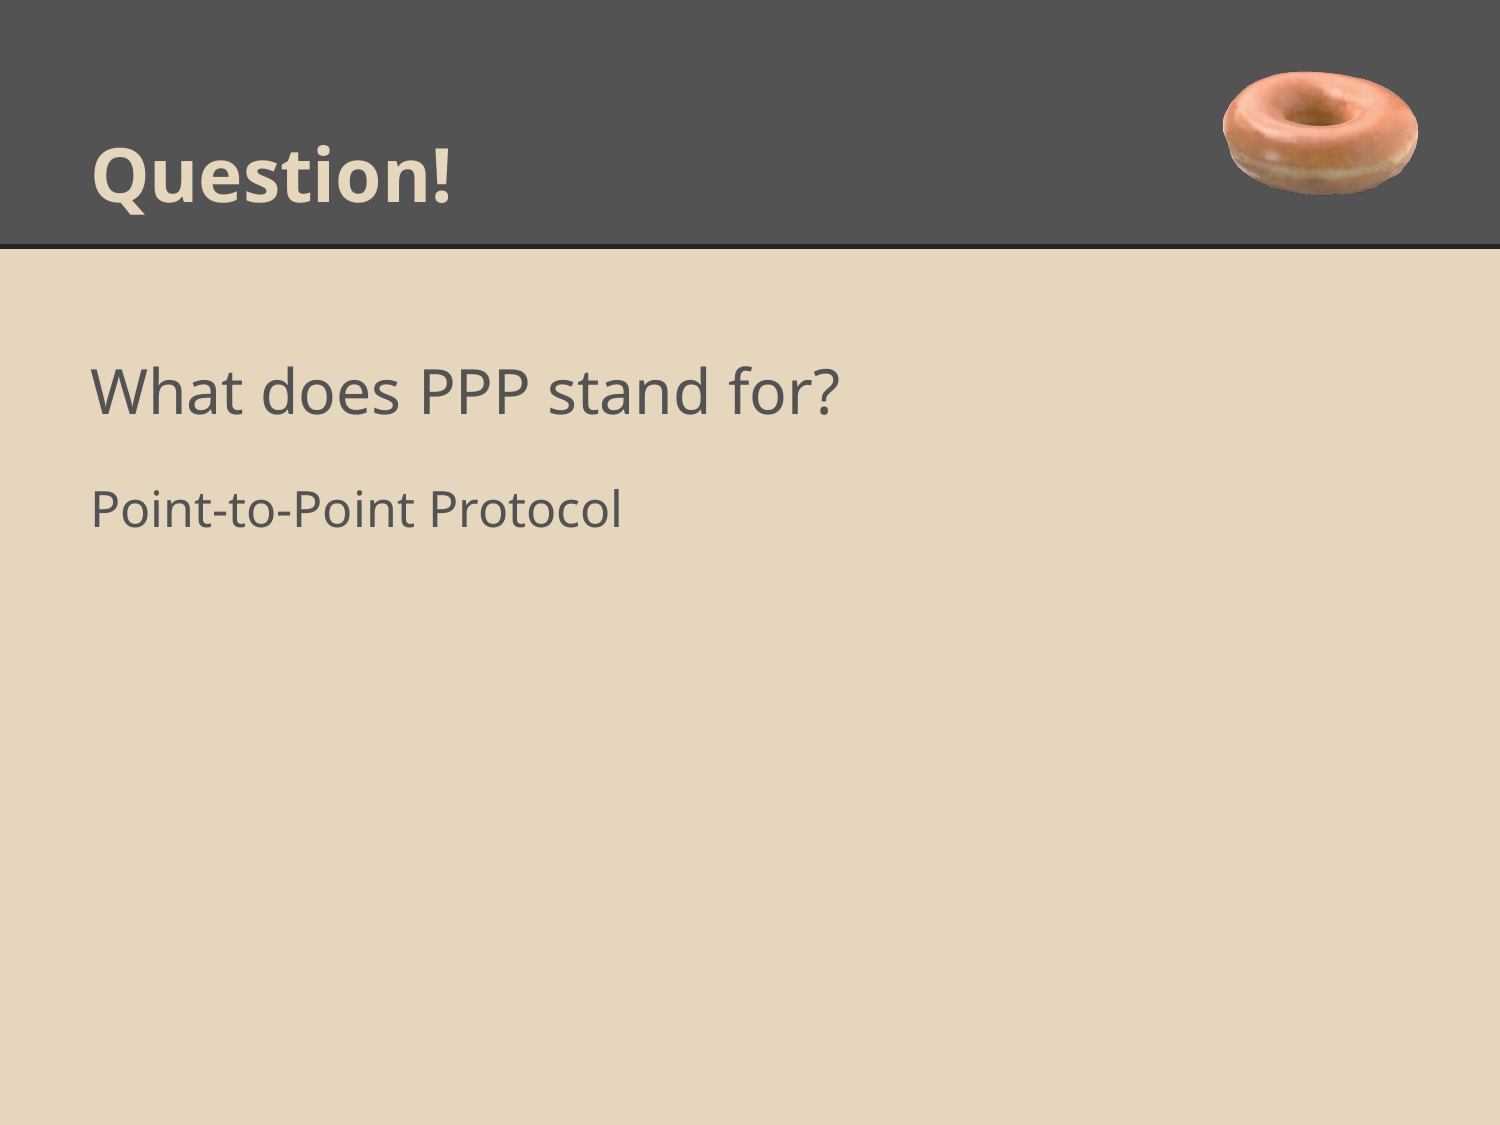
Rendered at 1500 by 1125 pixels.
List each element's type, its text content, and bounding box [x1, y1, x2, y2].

picture [1202, 39, 1438, 228]
title Question! [75, 45, 1200, 233]
list What does PPP stand for? [75, 262, 1425, 462]
list Point-to-Point Protocol [75, 462, 1425, 842]
